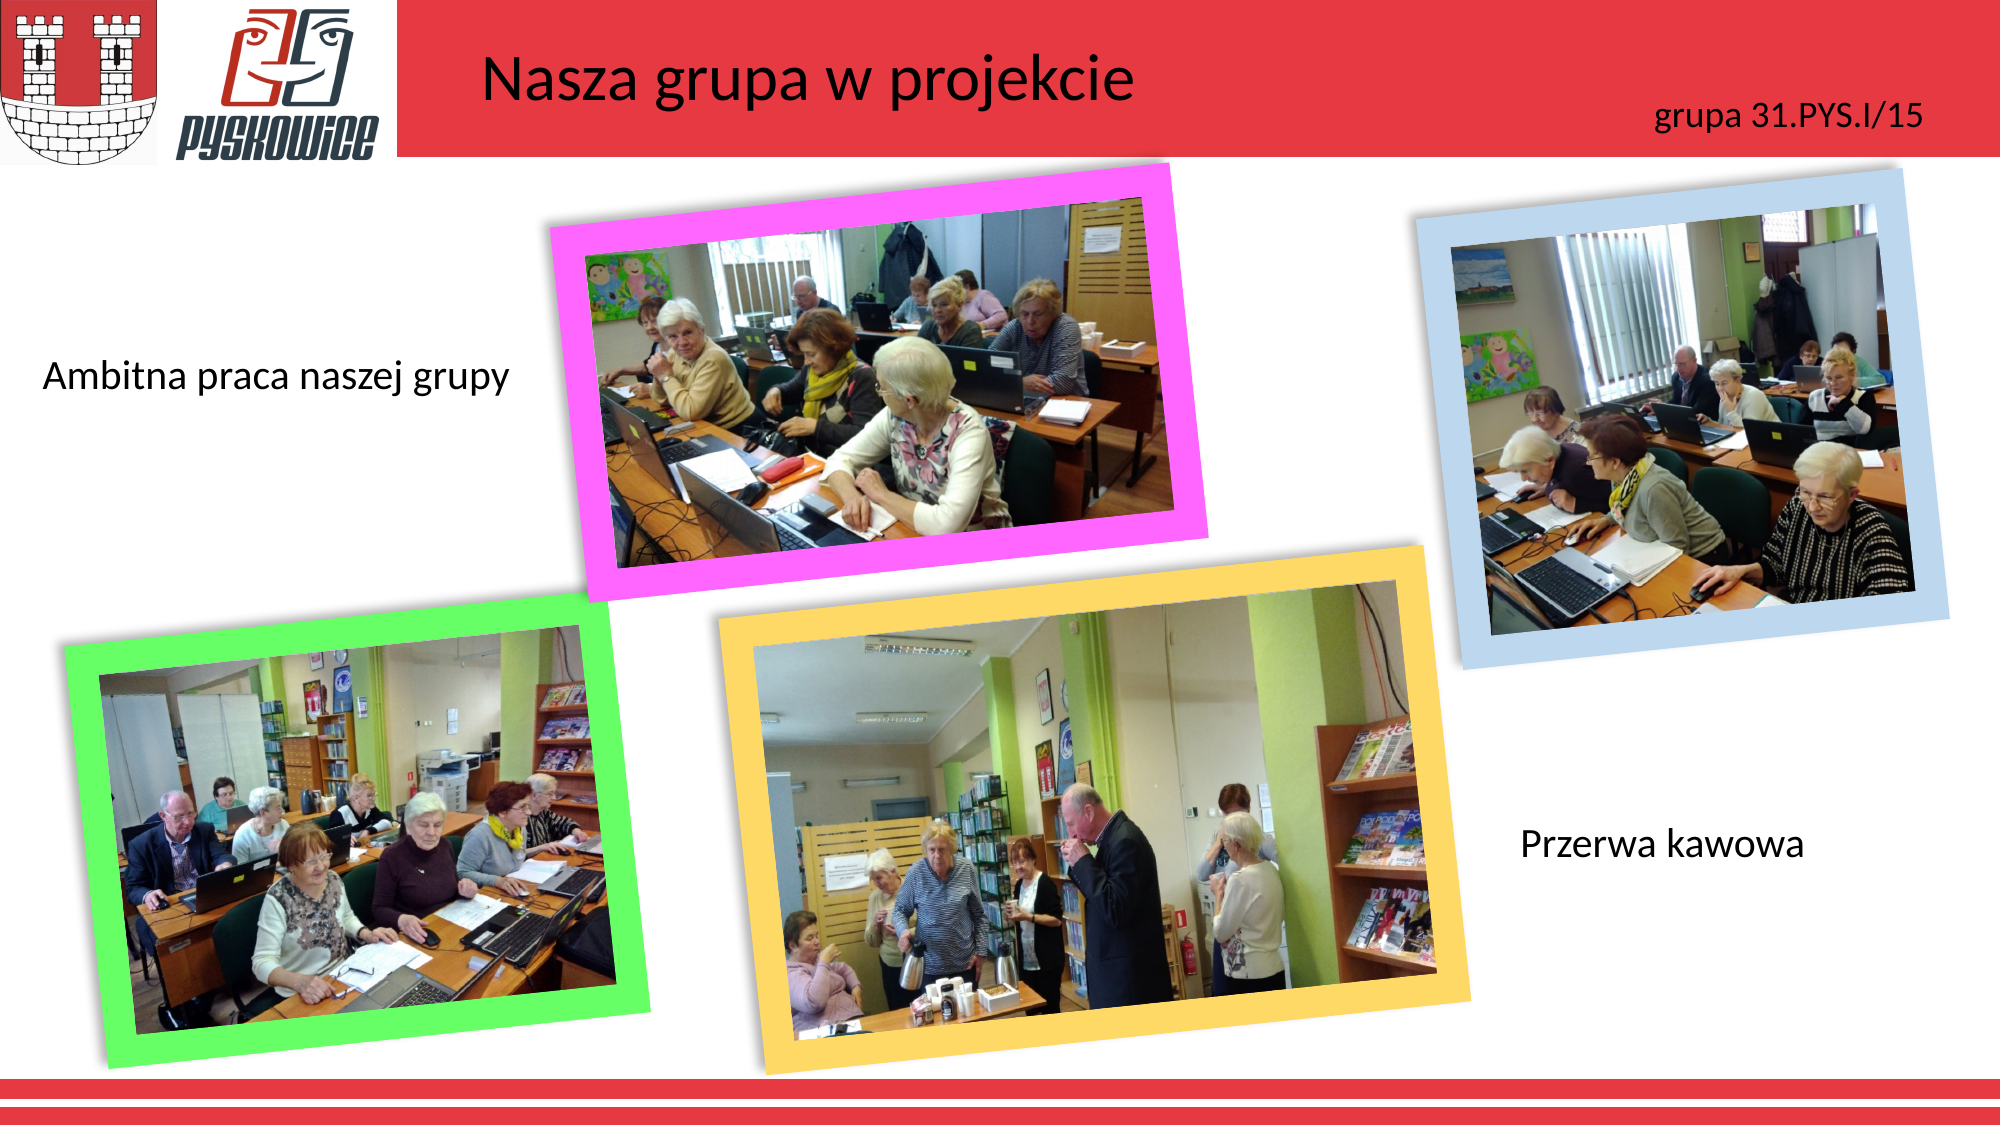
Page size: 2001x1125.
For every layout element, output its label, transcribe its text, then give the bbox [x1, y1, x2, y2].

text_box grupa 31.PYS.I/15 [1639, 82, 1952, 143]
picture [585, 197, 1174, 568]
text_box Przerwa kawowa [1505, 808, 1861, 874]
text_box Nasza grupa w projekcie [466, 26, 1347, 122]
picture [99, 625, 616, 1034]
picture [1451, 203, 1915, 635]
text_box [397, 0, 2000, 157]
text_box [0, 1107, 2000, 1125]
picture [171, 4, 384, 165]
picture [0, 0, 157, 165]
picture [754, 581, 1436, 1040]
text_box Ambitna praca naszej grupy [27, 340, 592, 406]
picture [0, 1079, 2000, 1099]
